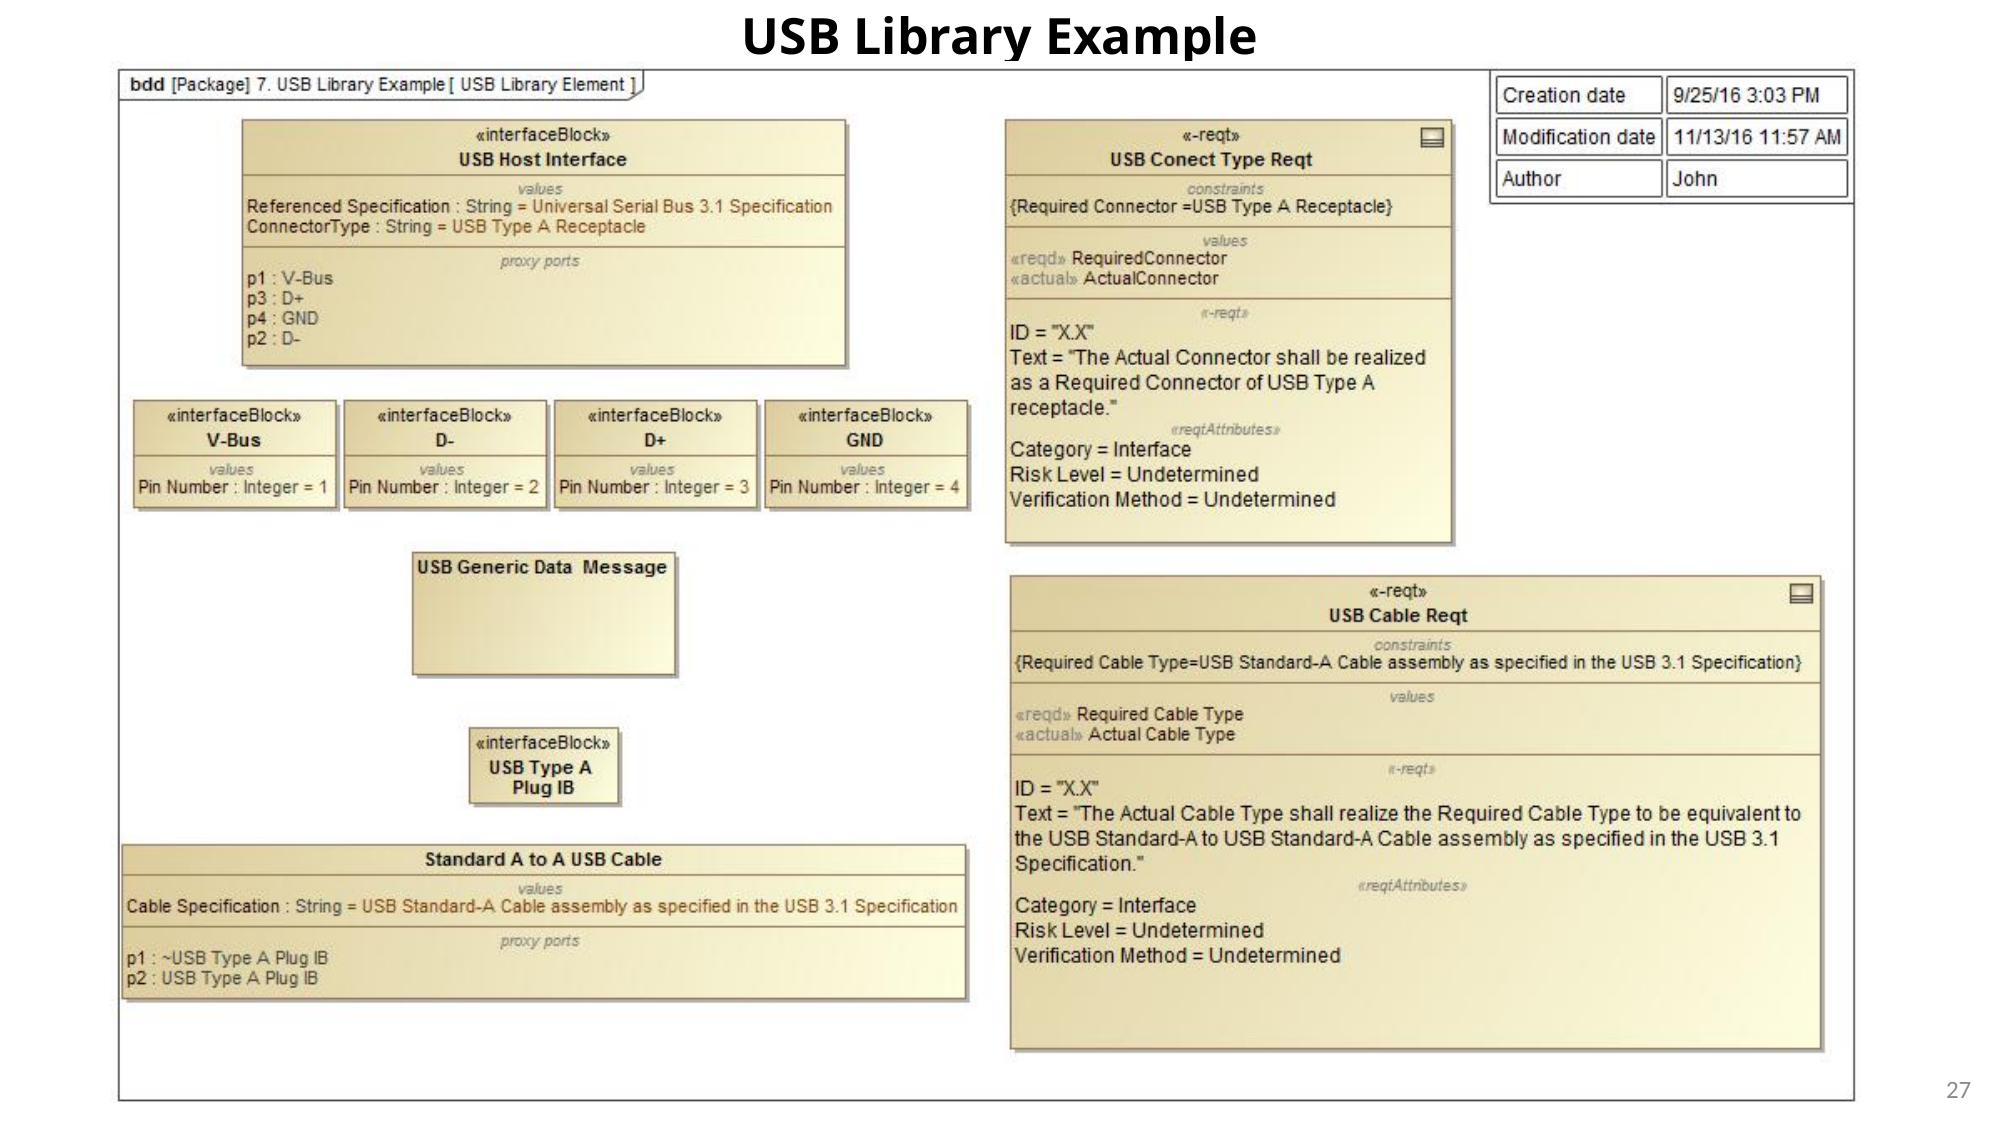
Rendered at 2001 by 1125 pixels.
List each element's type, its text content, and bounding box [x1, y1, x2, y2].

text_box USB Library Example [137, 0, 1863, 61]
slide_number 27 [1882, 1059, 1987, 1119]
picture [110, 61, 1882, 1125]
